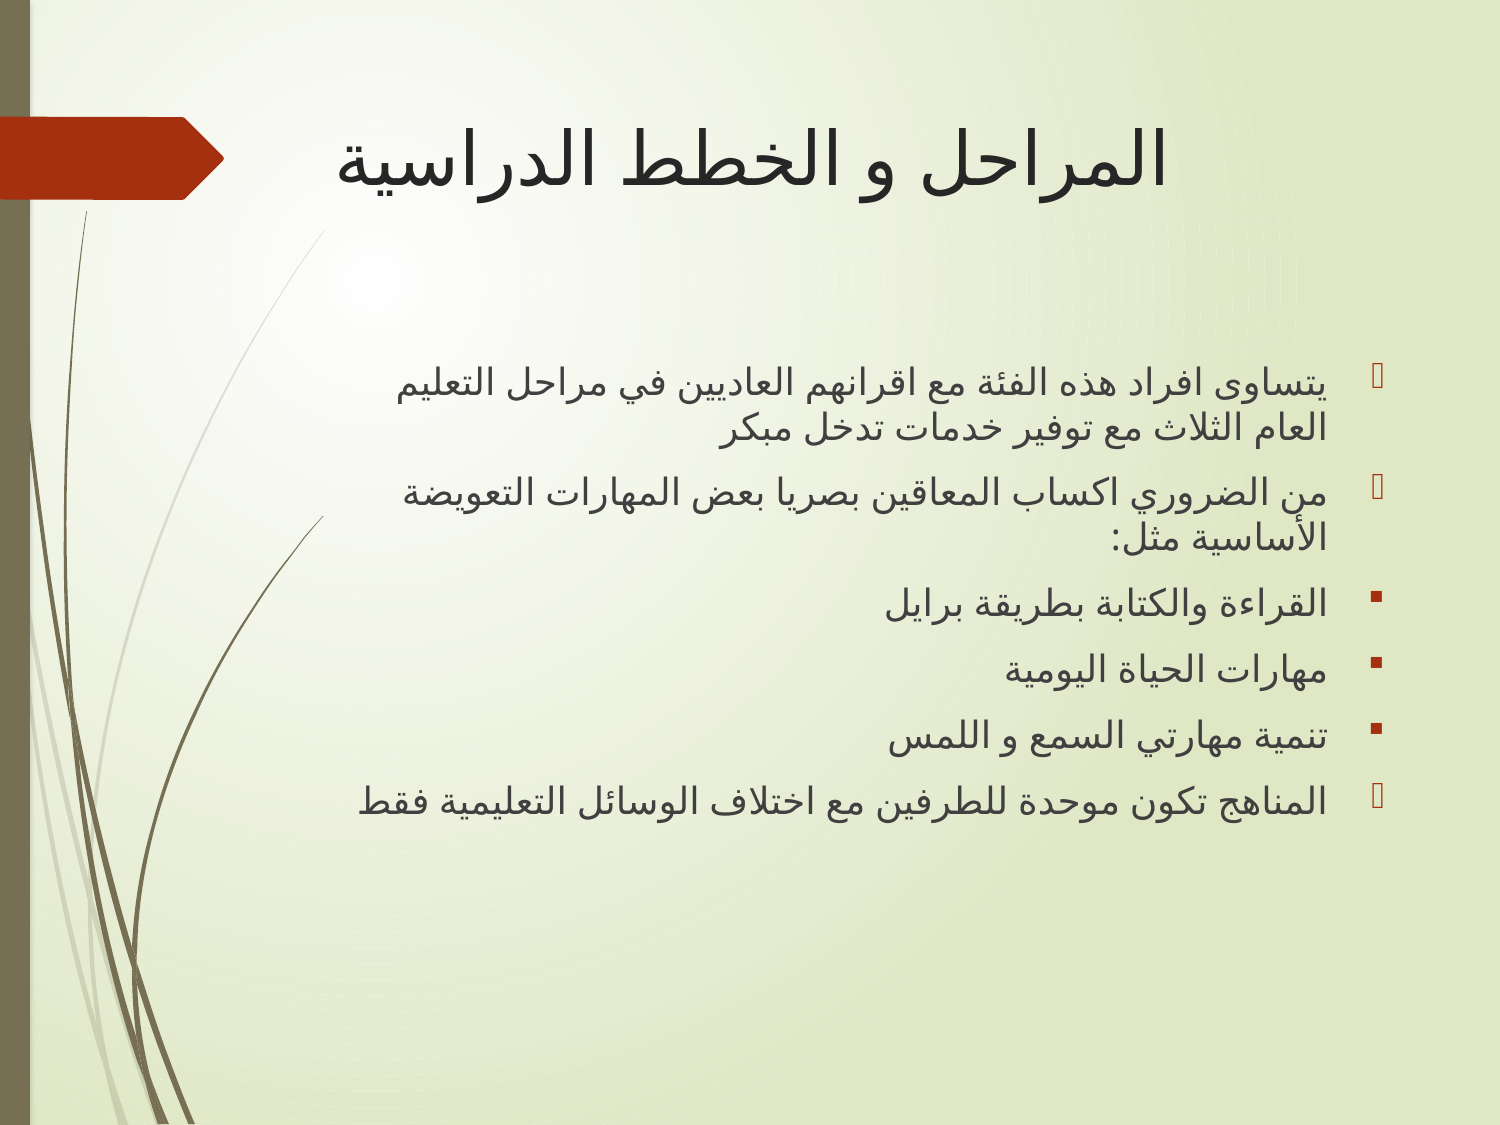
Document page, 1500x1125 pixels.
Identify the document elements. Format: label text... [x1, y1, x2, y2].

title المراحل و الخطط الدراسية [319, 102, 1400, 313]
list يتساوى افراد هذه الفئة مع اقرانهم العاديين في مراحل التعليم العام الثلاث مع توفير خدمات تدخل مبكر من الضروري اكساب المعاقين بصريا بعض المهارات التعويضة الأساسية مثل: القراءة والكتابة بطريقة برايل مهارات الحياة اليومية تنمية مهارتي السمع و اللمس المناهج تكون موحدة للطرفين مع اختلاف الوسائل التعليمية فقط [318, 350, 1400, 970]
